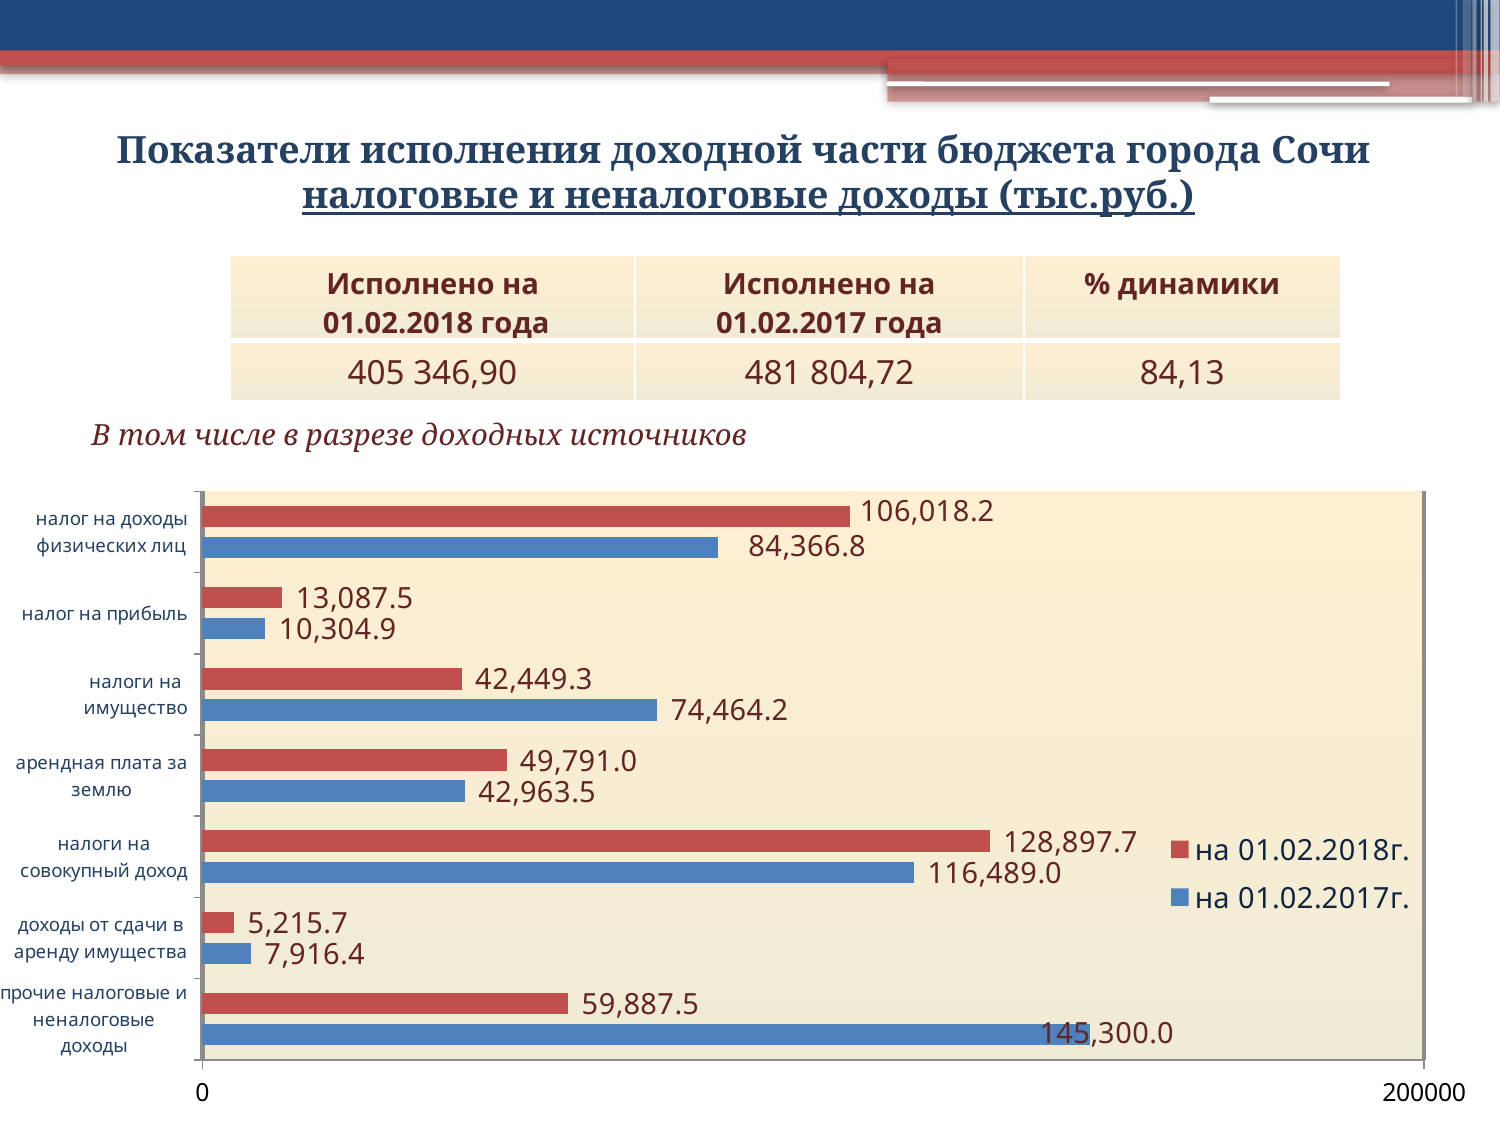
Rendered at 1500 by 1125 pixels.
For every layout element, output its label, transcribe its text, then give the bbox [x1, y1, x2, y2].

table_cell 84,13 [1025, 343, 1340, 398]
table_cell 405 346,90 [231, 343, 634, 398]
table_header Исполнено на 01.02.2018 года [231, 256, 634, 338]
table_header Исполнено на 01.02.2017 года [636, 256, 1023, 338]
table_header % динамики [1025, 256, 1340, 338]
chart [0, 400, 1483, 1125]
text_box Показатели исполнения доходной части бюджета города Сочи налоговые и неналоговые доходы (тыс.руб.) [45, 119, 1452, 224]
table_cell 481 804,72 [636, 343, 1023, 398]
